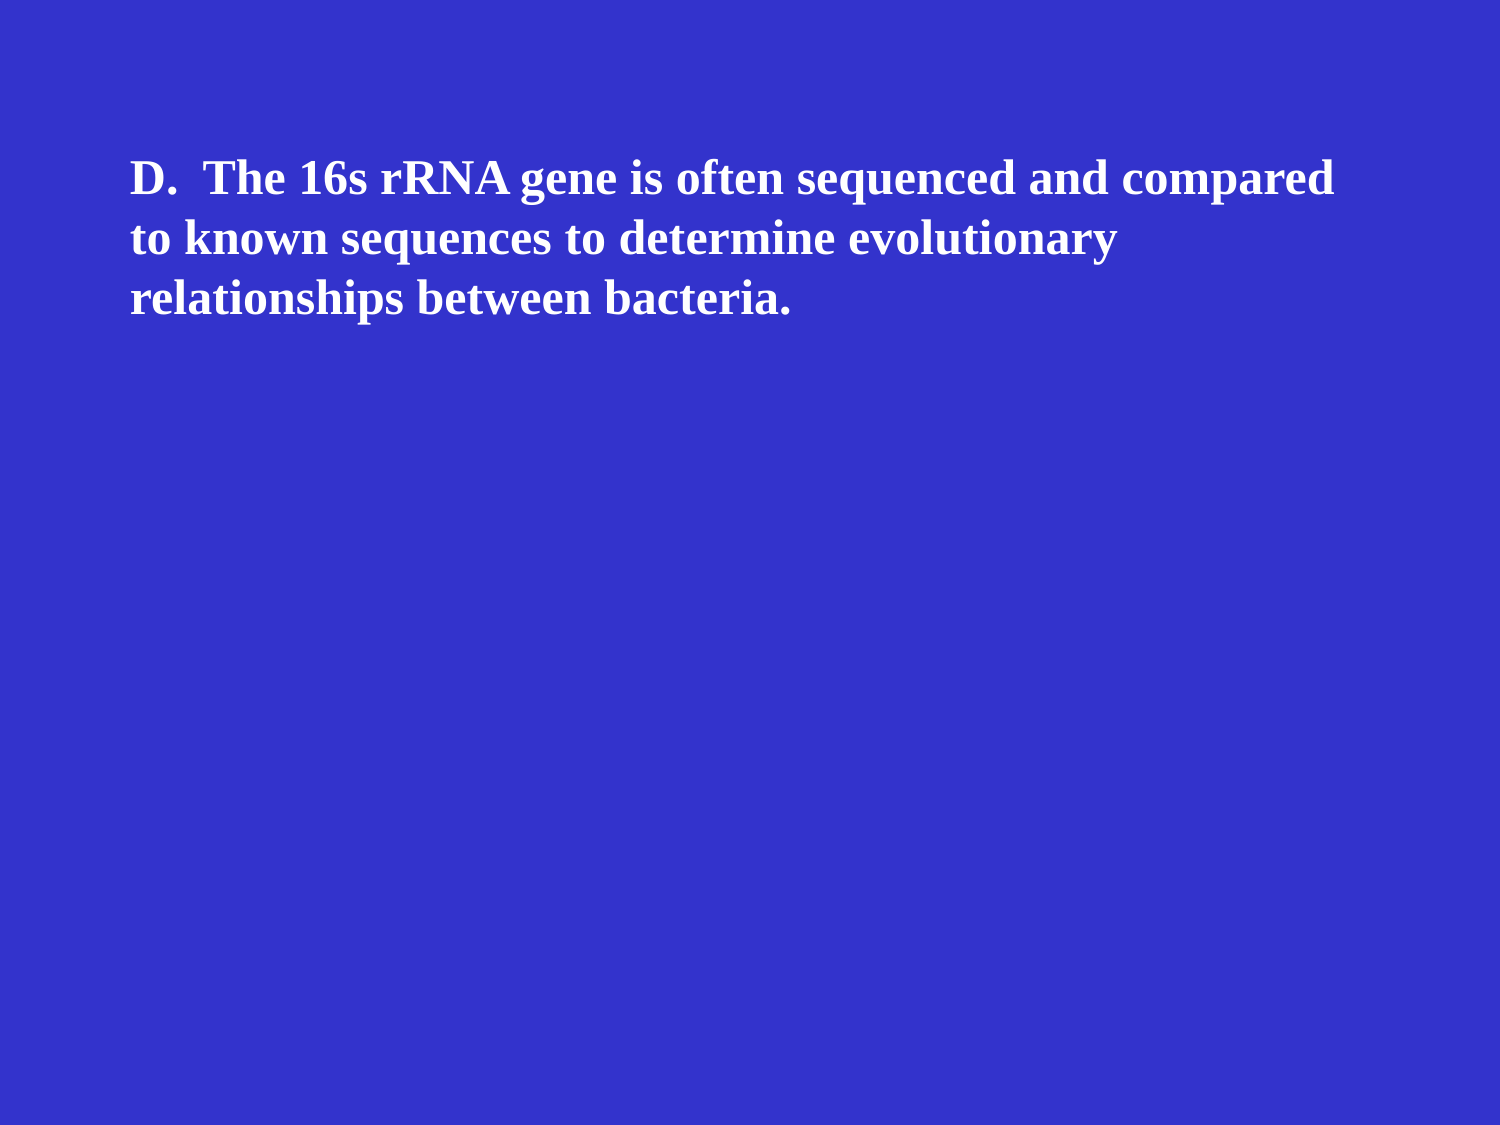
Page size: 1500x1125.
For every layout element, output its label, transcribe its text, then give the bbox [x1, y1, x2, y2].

text_box D. The 16s rRNA gene is often sequenced and compared to known sequences to determine evolutionary relationships between bacteria. [115, 137, 1351, 333]
